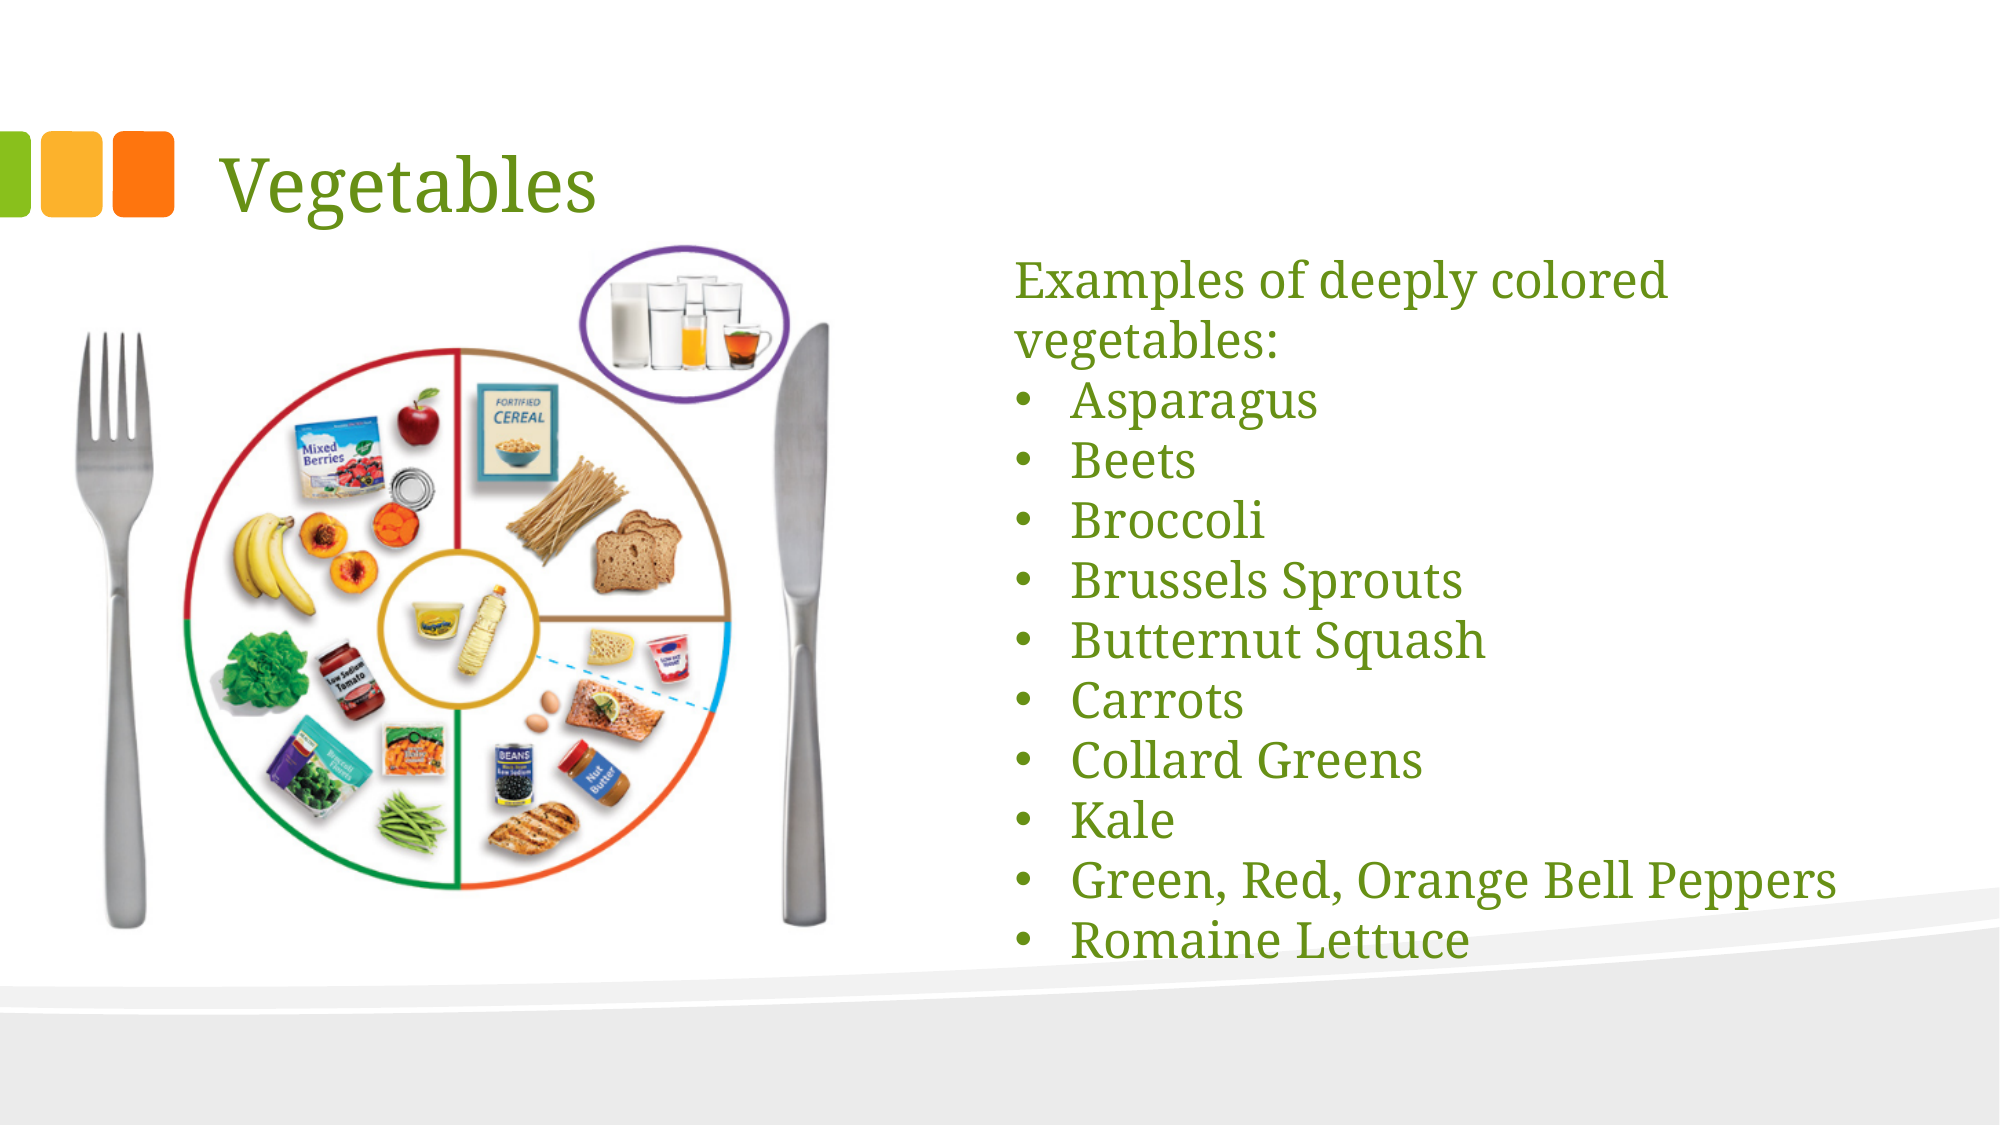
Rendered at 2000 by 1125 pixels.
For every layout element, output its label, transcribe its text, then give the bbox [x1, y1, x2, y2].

picture [49, 240, 863, 949]
text_box Examples of deeply colored vegetables: Asparagus Beets Broccoli Brussels Sprouts Butternut Squash Carrots Collard Greens Kale Green, Red, Orange Bell Peppers Romaine Lettuce [999, 241, 1875, 1036]
title Vegetables [199, 24, 1800, 238]
